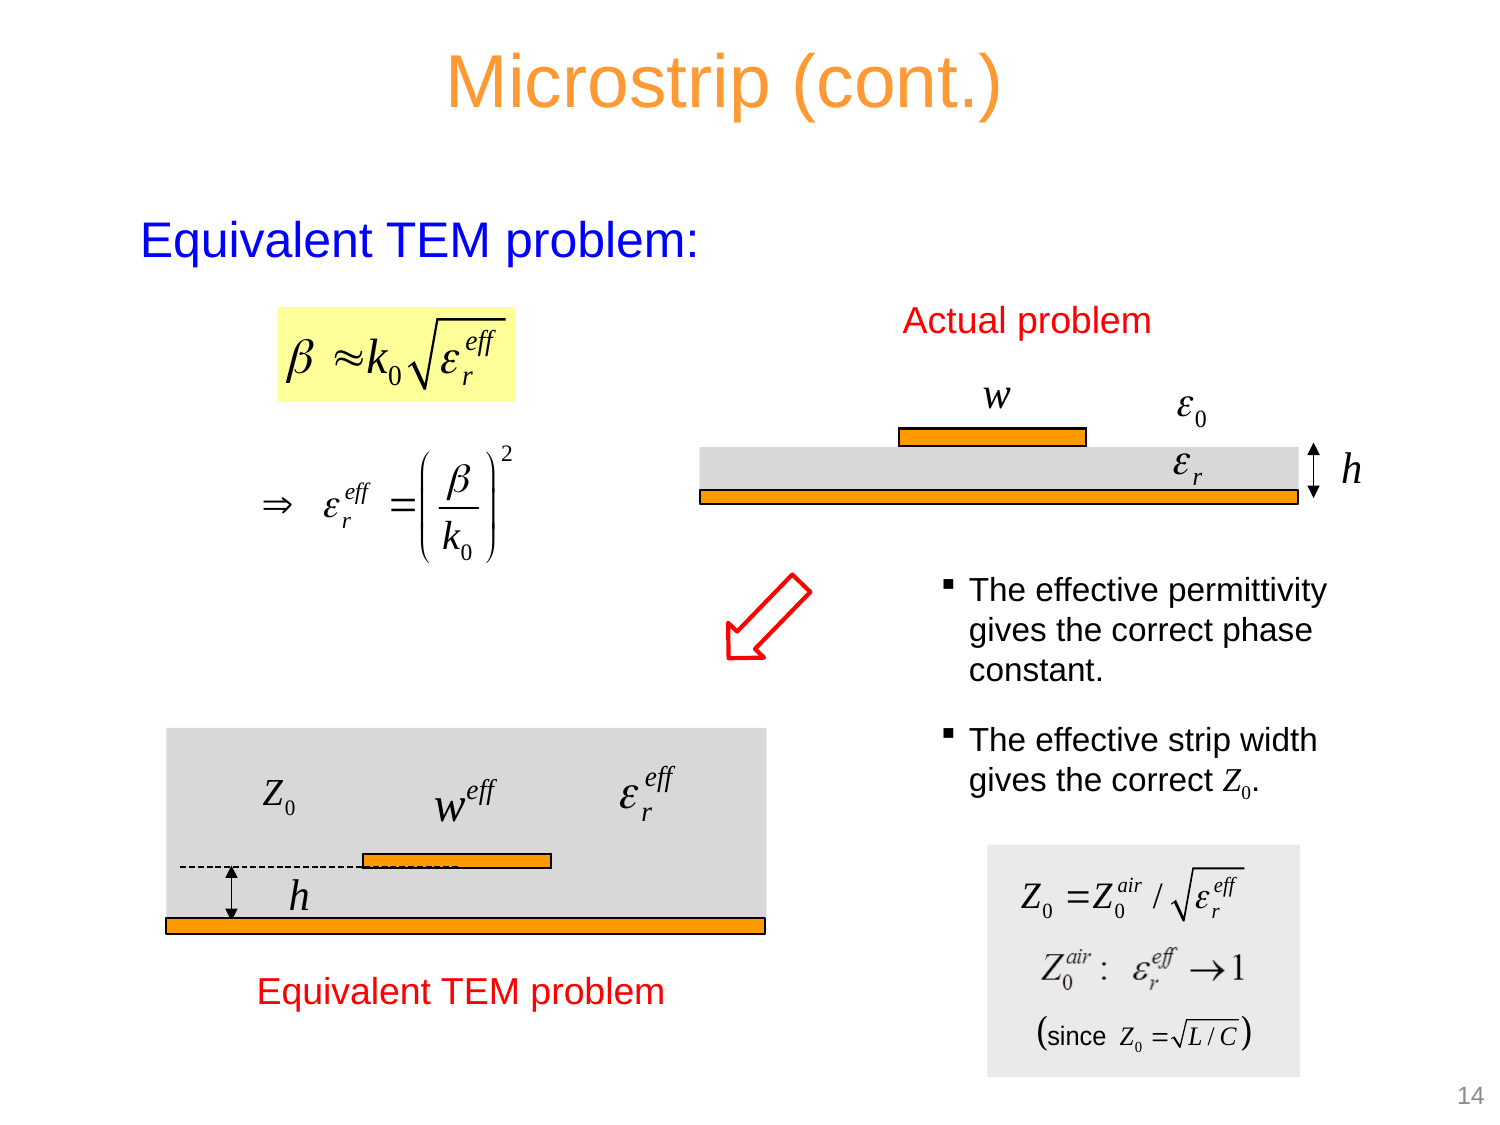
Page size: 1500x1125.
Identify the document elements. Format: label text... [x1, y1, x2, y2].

slide_number 14 [1149, 1065, 1500, 1125]
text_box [152, 711, 780, 947]
text_box Equivalent TEM problem: [124, 199, 910, 275]
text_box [987, 844, 1301, 1078]
text_box Equivalent TEM problem [241, 959, 681, 1020]
text_box The effective permittivity gives the correct phase constant. The effective strip width gives the correct Z0. [926, 560, 1413, 811]
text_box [256, 436, 522, 573]
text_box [277, 306, 516, 403]
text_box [699, 372, 1371, 505]
text_box Microstrip (cont.) [274, 24, 1175, 130]
text_box [725, 572, 813, 661]
text_box Actual problem [887, 288, 1167, 349]
